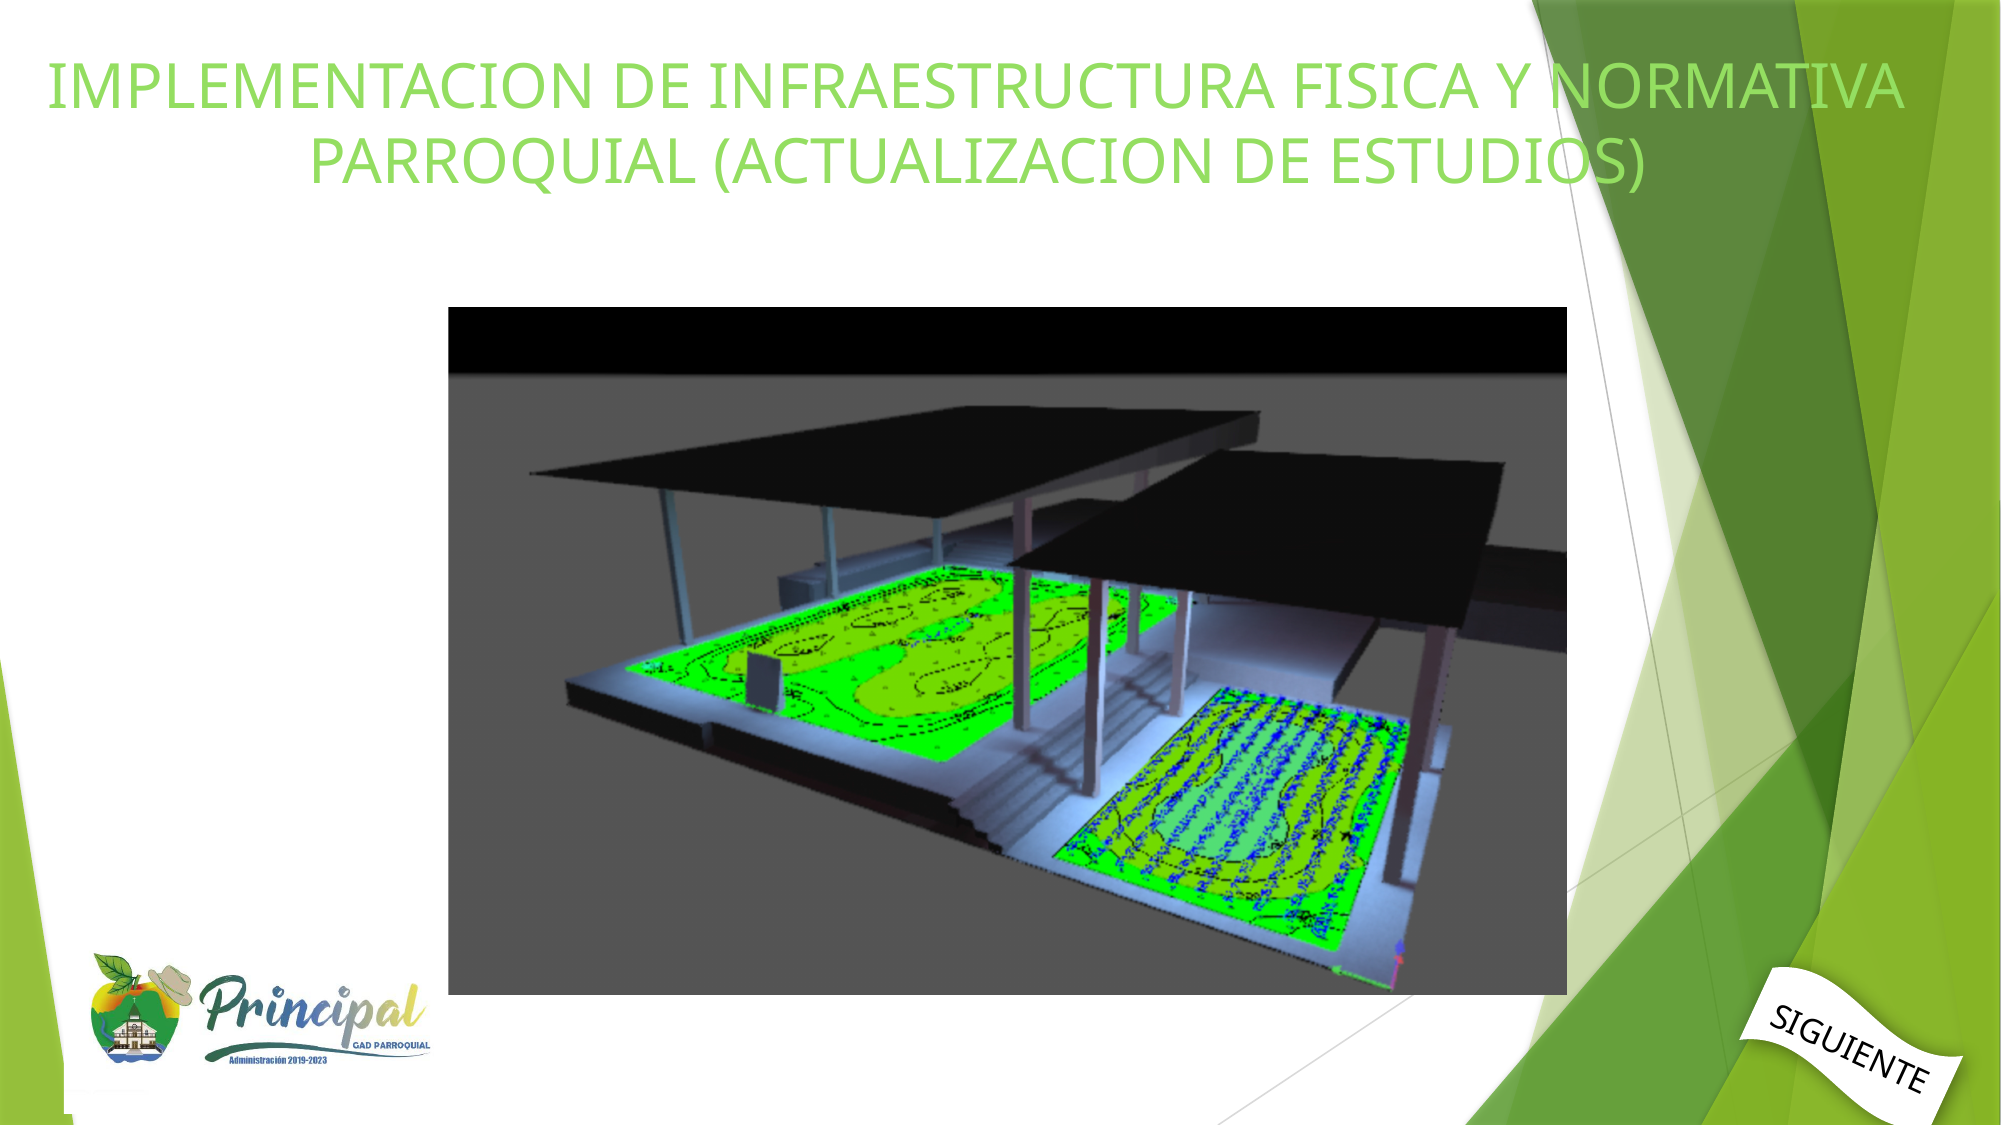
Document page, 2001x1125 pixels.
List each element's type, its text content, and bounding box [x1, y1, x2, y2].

text_box IMPLEMENTACION DE INFRAESTRUCTURA FISICA Y NORMATIVA PARROQUIAL (ACTUALIZACION DE ESTUDIOS) [0, 38, 1957, 203]
picture [63, 307, 1568, 1115]
text_box SIGUIENTE [1737, 965, 1965, 1125]
